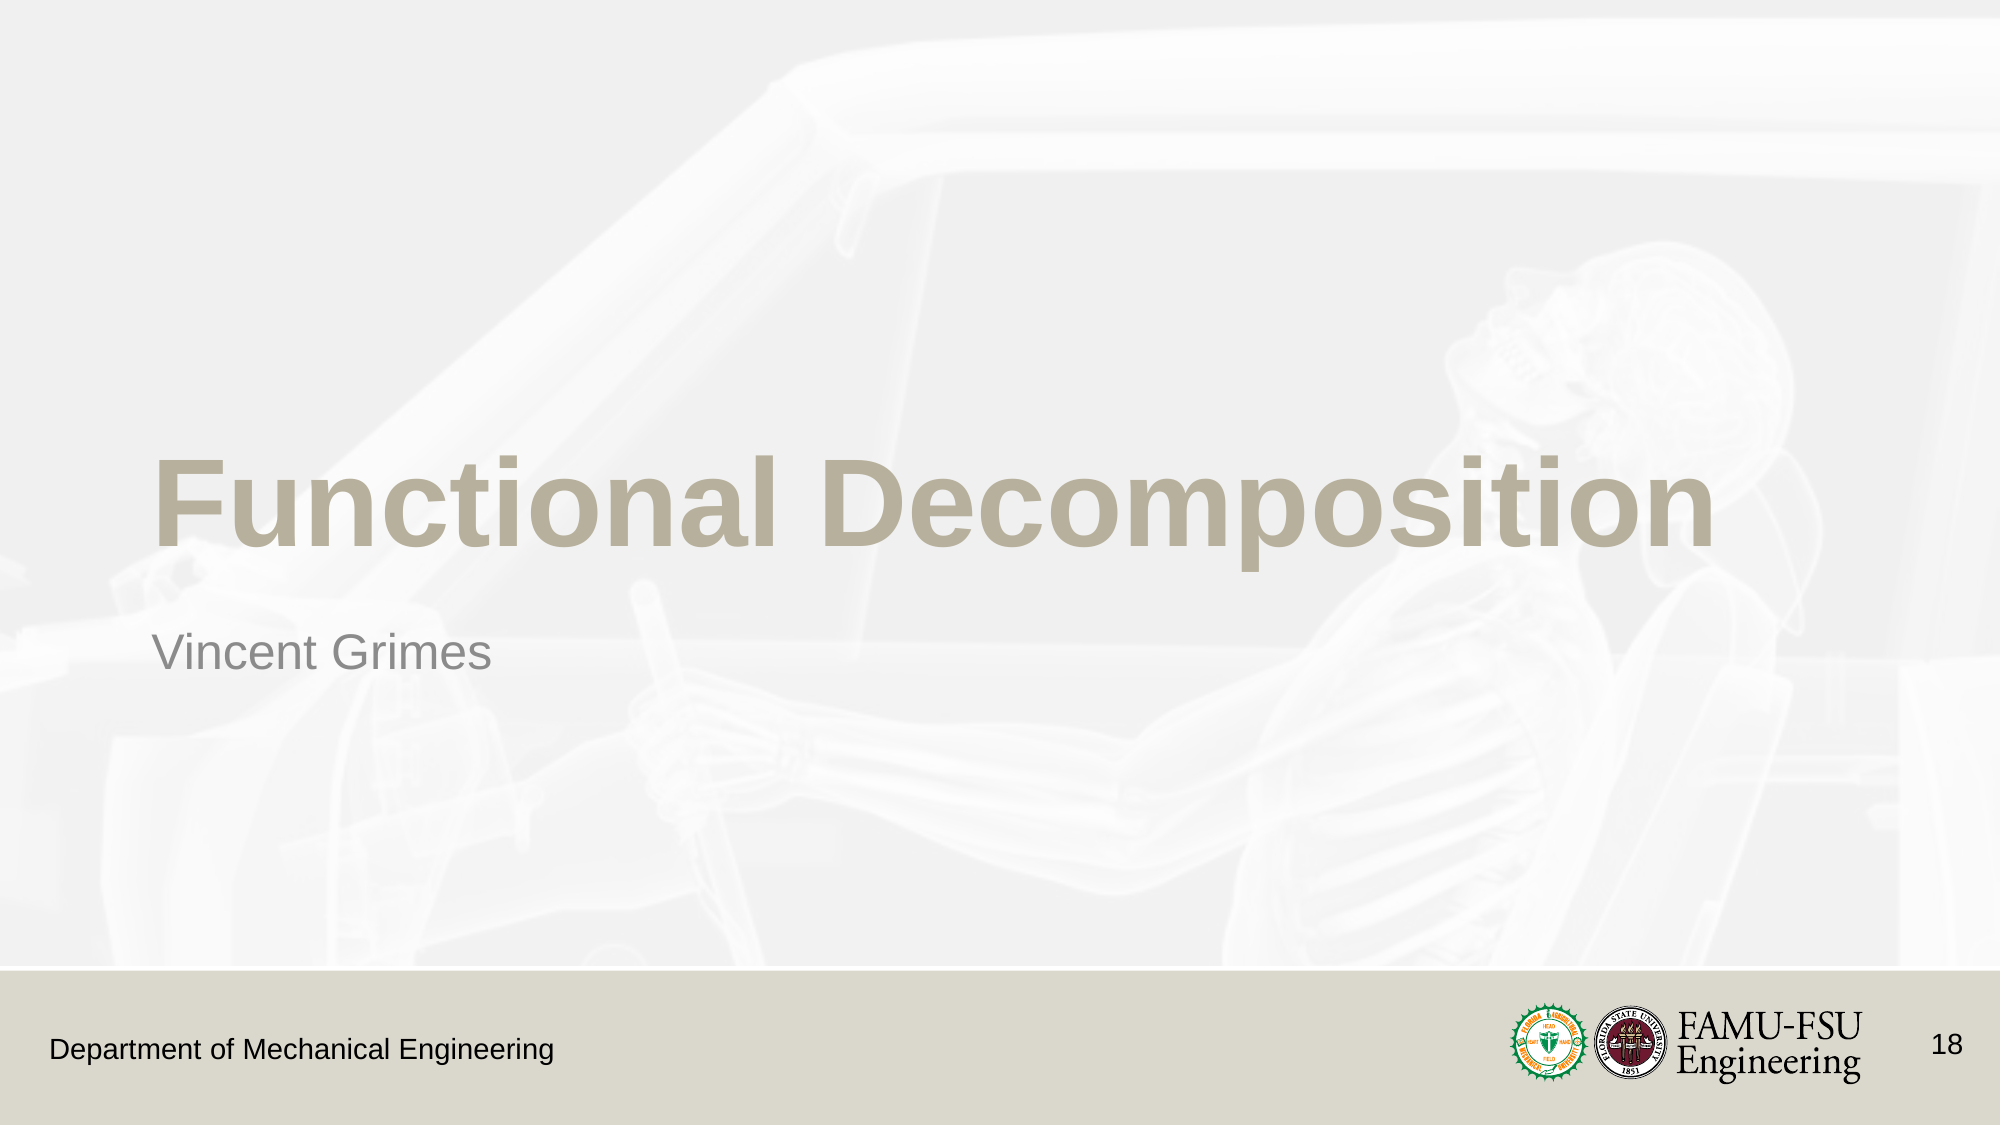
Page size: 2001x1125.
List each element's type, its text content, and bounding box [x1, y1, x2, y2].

title Functional Decomposition [136, 113, 1862, 582]
slide_number 18 [1862, 1017, 1978, 1078]
list Vincent Grimes [136, 618, 1862, 865]
